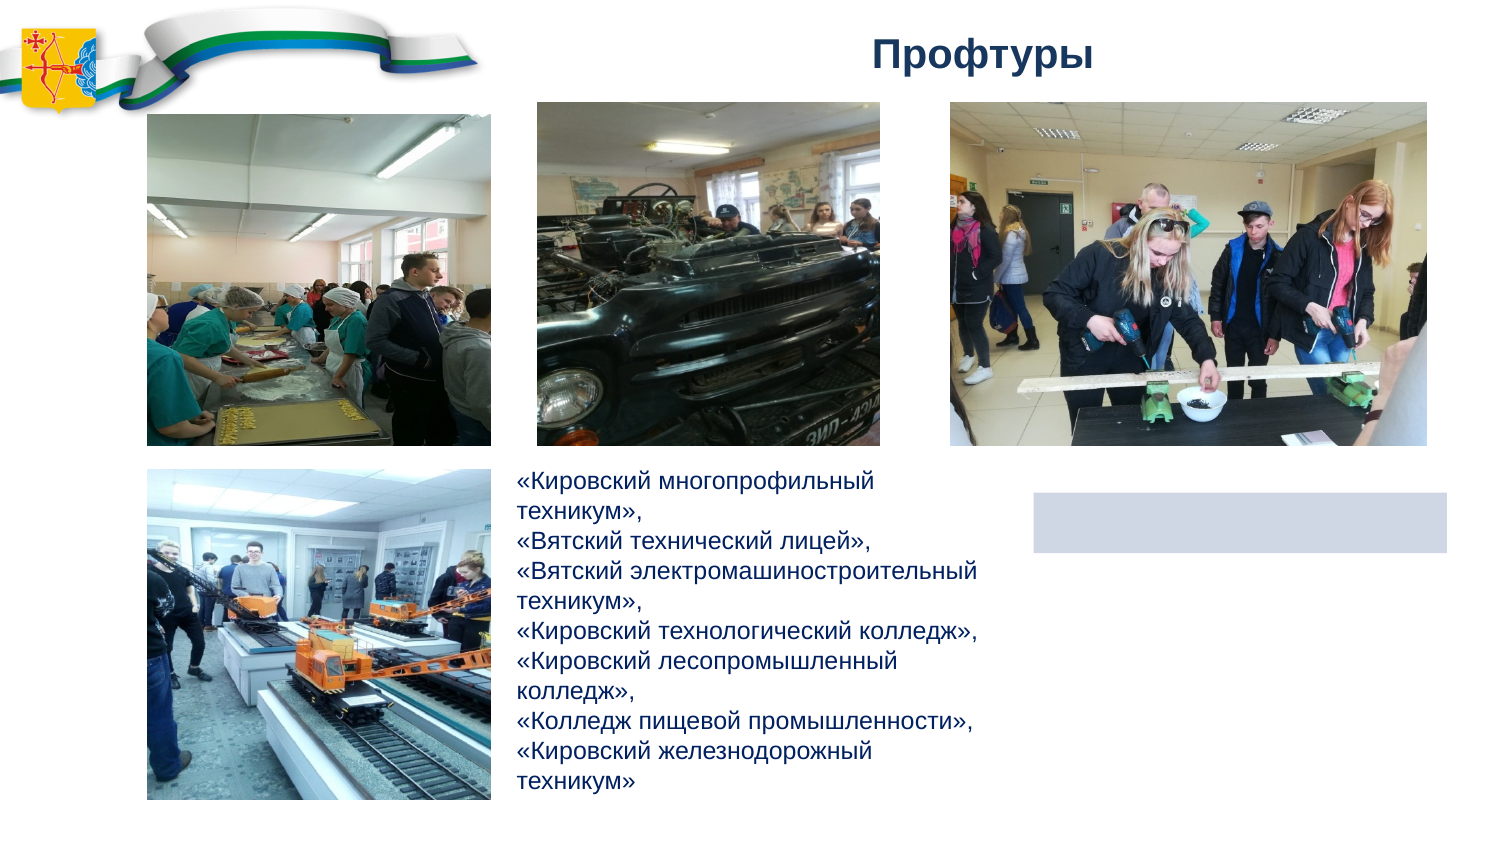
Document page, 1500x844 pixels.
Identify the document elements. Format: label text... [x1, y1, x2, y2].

text_box [1033, 492, 1447, 554]
picture [147, 469, 491, 800]
picture [950, 102, 1427, 446]
picture [0, 8, 491, 446]
text_box Профтуры [490, 12, 1477, 103]
text_box «Кировский многопрофильный техникум», «Вятский технический лицей», «Вятский электромашиностроительный техникум», «Кировский технологический колледж», «Кировский лесопромышленный колледж», «Колледж пищевой промышленности», «Кировский железнодорожный техникум» [501, 457, 1010, 802]
picture [537, 102, 880, 446]
